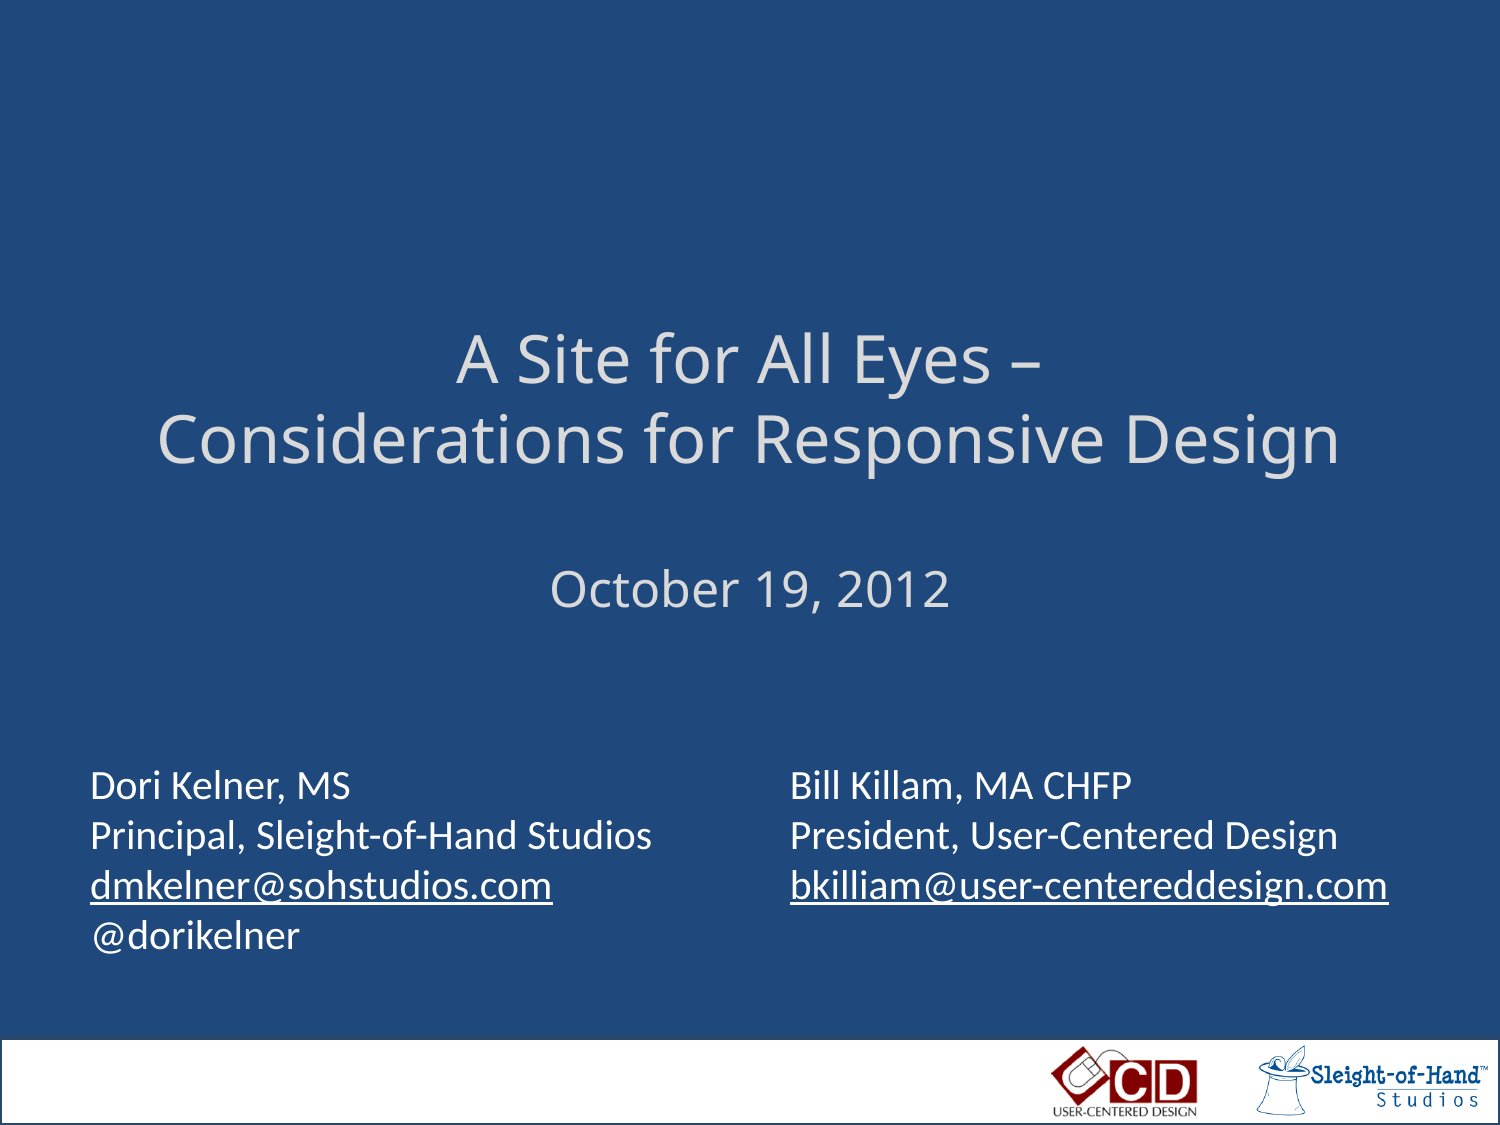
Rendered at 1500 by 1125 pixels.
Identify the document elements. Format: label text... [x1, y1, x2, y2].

picture [1051, 1045, 1488, 1119]
subtitle Dori Kelner, MS Principal, Sleight-of-Hand Studios dmkelner@sohstudios.com @dorikelner [75, 750, 738, 1038]
text_box Bill Killam, MA CHFP President, User-Centered Design bkilliam@user-centereddesign.com [774, 750, 1475, 915]
title A Site for All Eyes – Considerations for Responsive Design October 19, 2012 [112, 321, 1388, 613]
